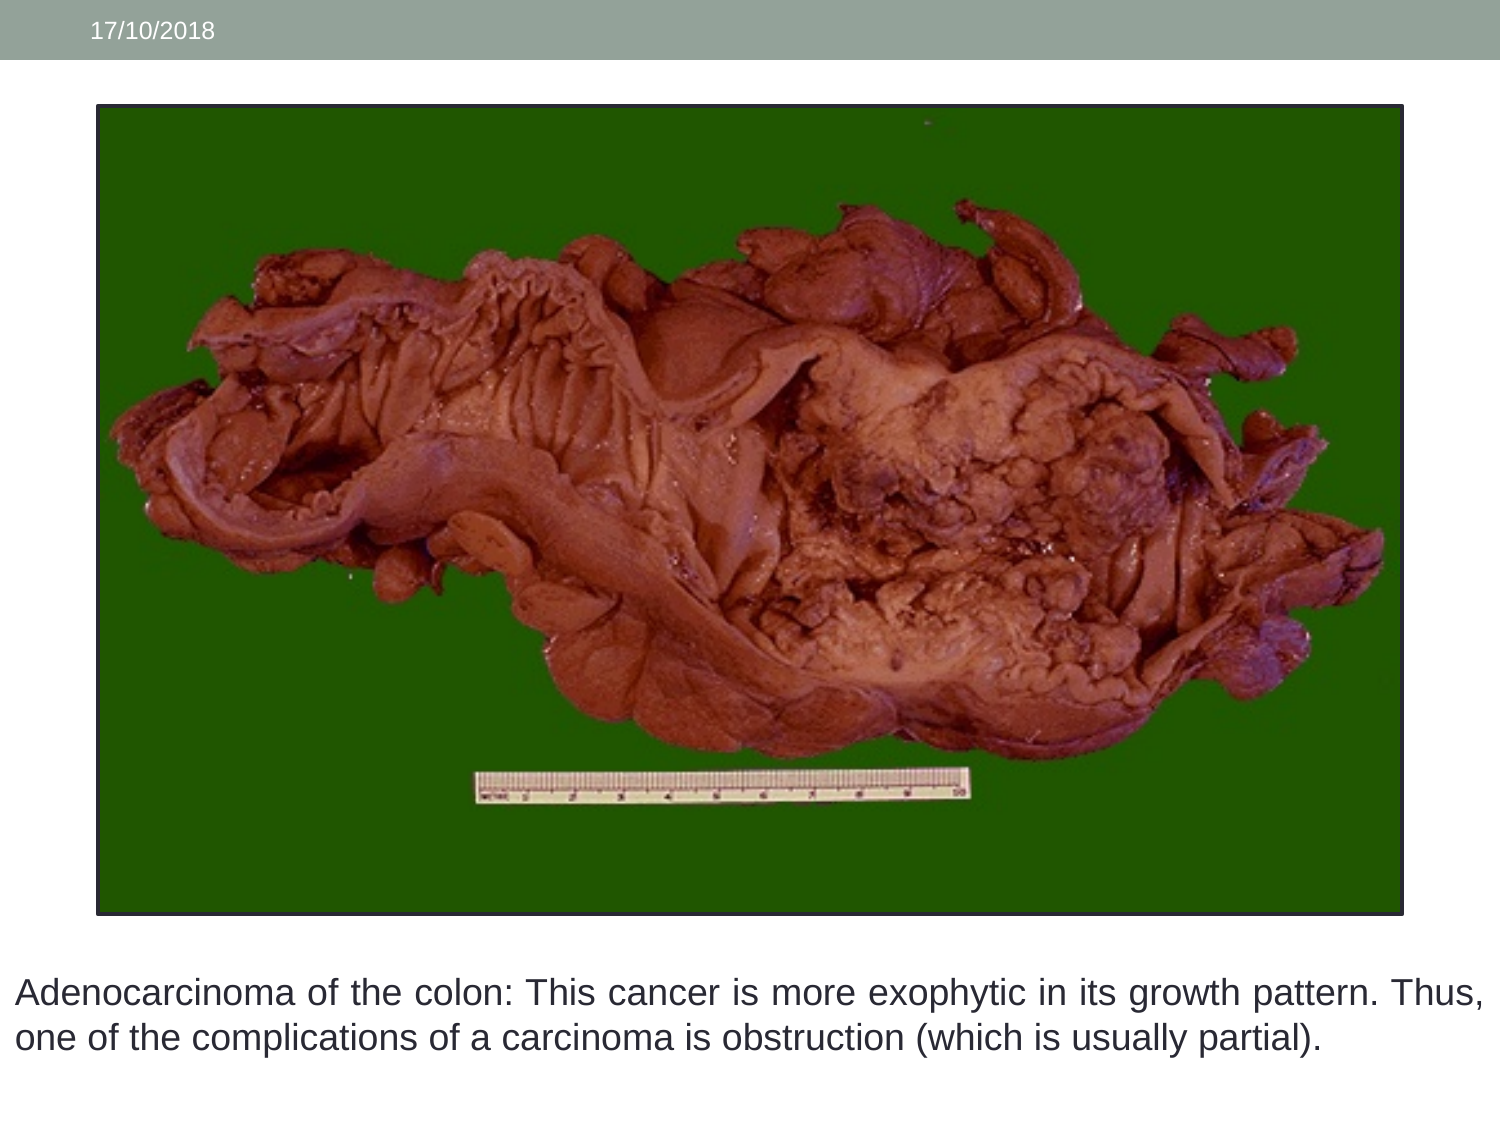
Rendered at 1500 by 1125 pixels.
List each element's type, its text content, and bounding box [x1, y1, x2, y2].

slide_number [75, 3, 550, 57]
picture [100, 108, 1400, 912]
text_box Adenocarcinoma of the colon: This cancer is more exophytic in its growth pattern. Thus, one of the complications of a carcinoma is obstruction (which is usually partial). [0, 960, 1500, 1066]
